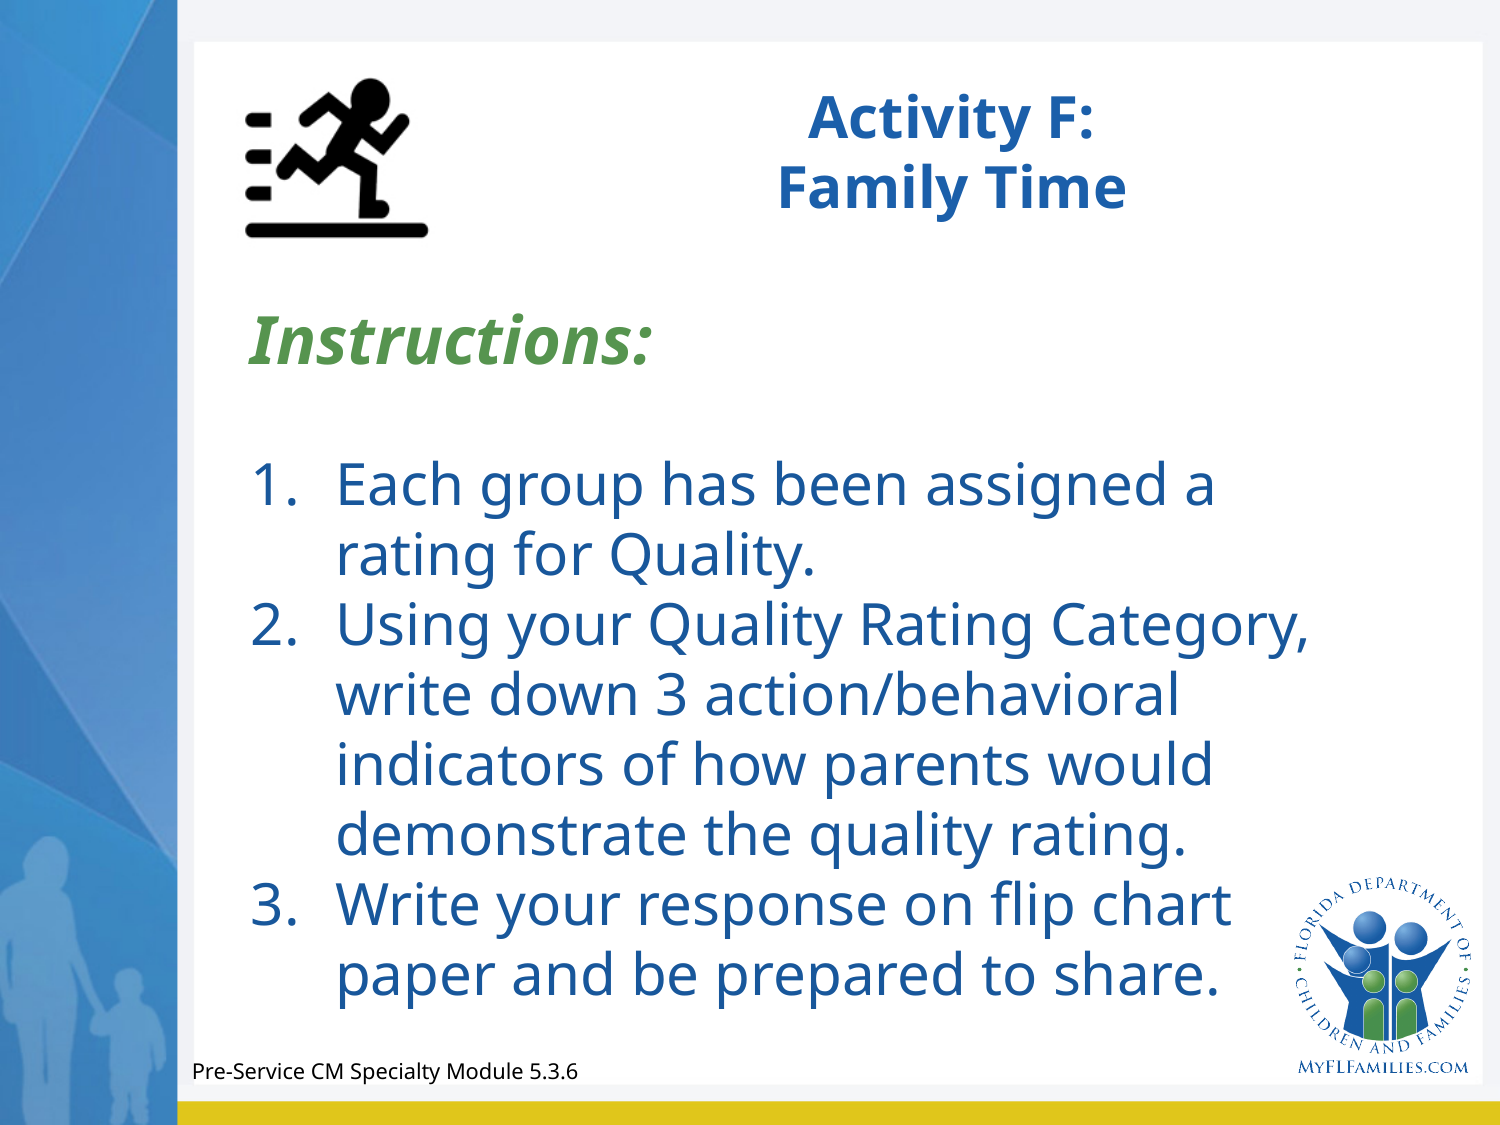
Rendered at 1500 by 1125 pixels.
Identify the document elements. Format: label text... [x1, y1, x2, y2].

text_box Pre-Service CM Specialty Module 5.3.6 [177, 1050, 626, 1100]
text_box Instructions: Each group has been assigned a rating for Quality. Using your Quality Rating Category, write down 3 action/behavioral indicators of how parents would demonstrate the quality rating. Write your response on flip chart paper and be prepared to share. [236, 290, 1354, 1015]
picture [0, 0, 1500, 1125]
title Activity F: Family Time [436, 56, 1469, 245]
